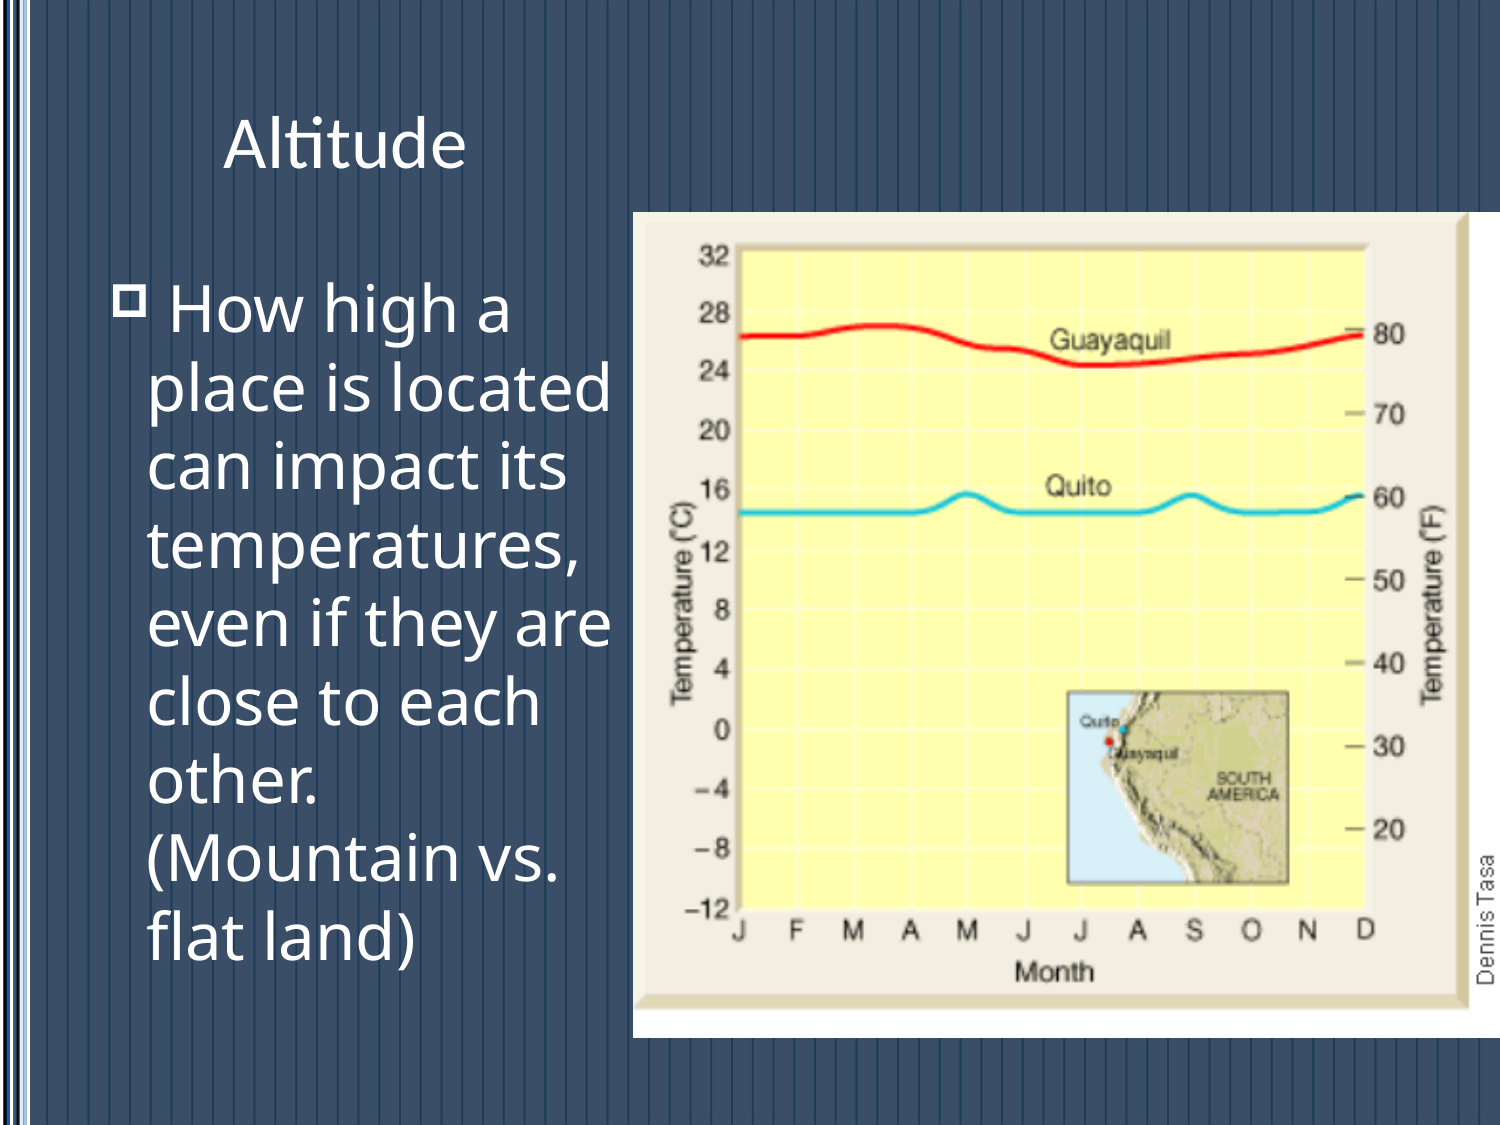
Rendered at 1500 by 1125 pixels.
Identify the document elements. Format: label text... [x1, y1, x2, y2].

list How high a place is located can impact its temperatures, even if they are close to each other. (Mountain vs. flat land) [75, 237, 650, 1075]
title Altitude [193, 45, 1424, 233]
picture [632, 212, 1500, 1038]
